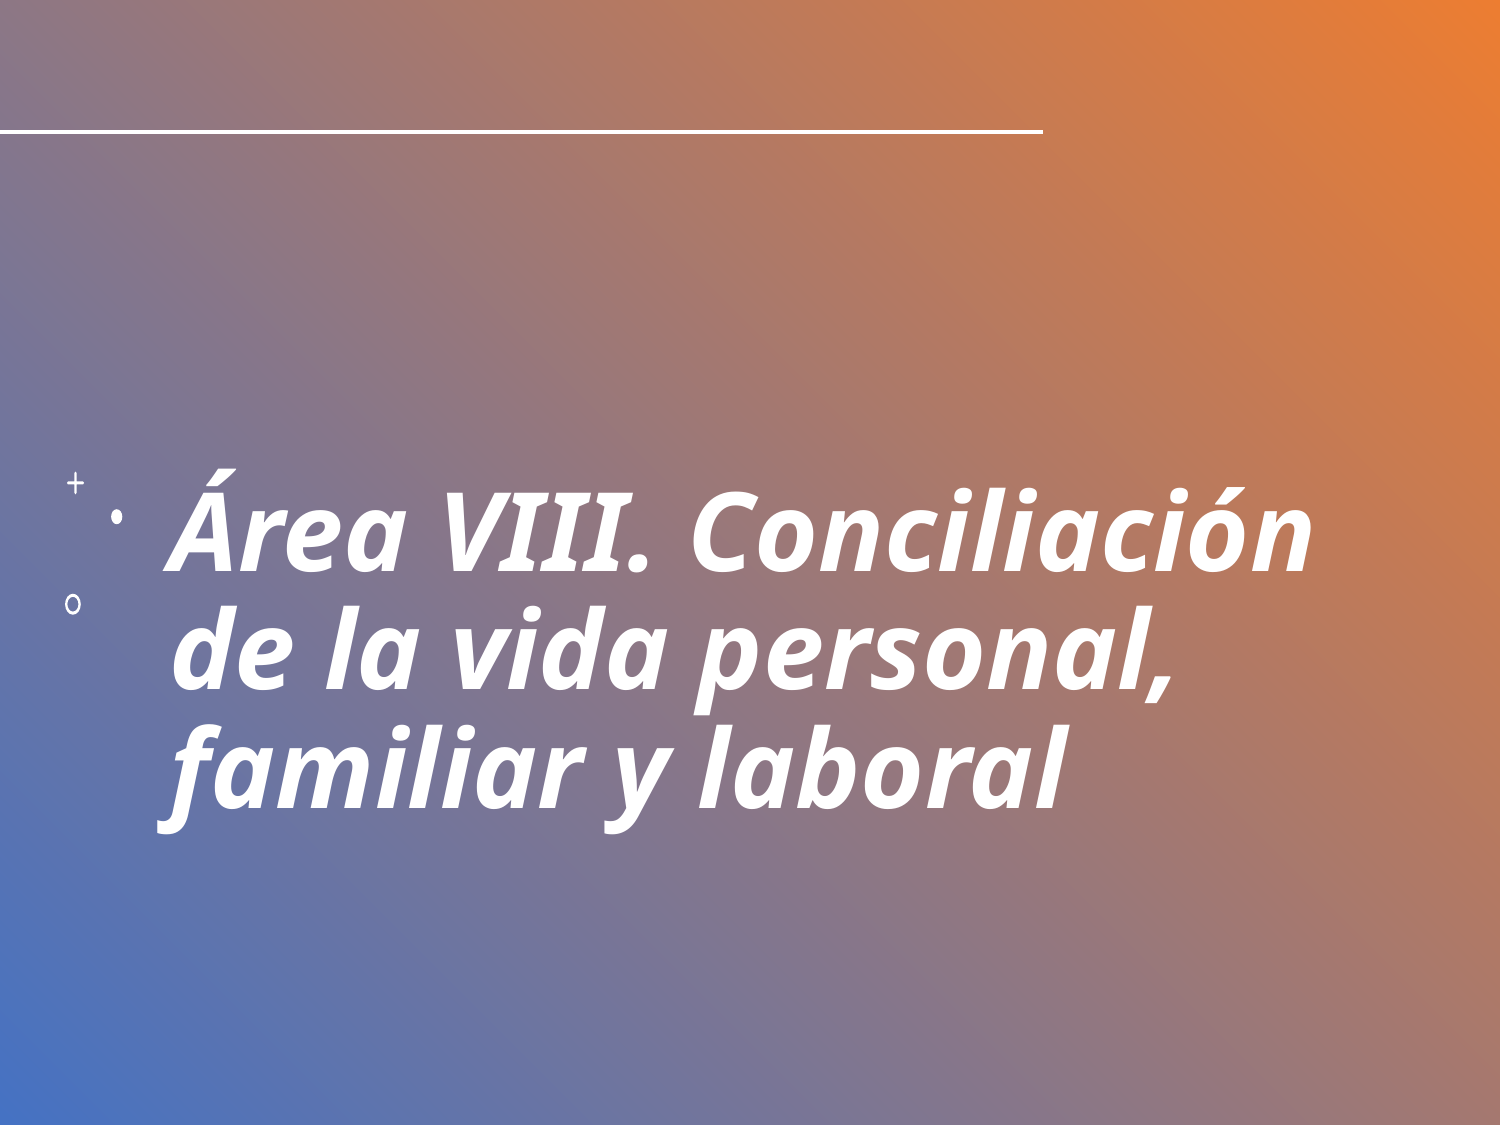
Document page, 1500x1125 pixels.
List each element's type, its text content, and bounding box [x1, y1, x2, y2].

text_box [65, 593, 81, 615]
text_box [66, 471, 85, 495]
text_box [111, 509, 123, 525]
title Área VIII. Conciliación de la vida personal, familiar y laboral [154, 372, 1346, 840]
text_box [0, 0, 1500, 1125]
